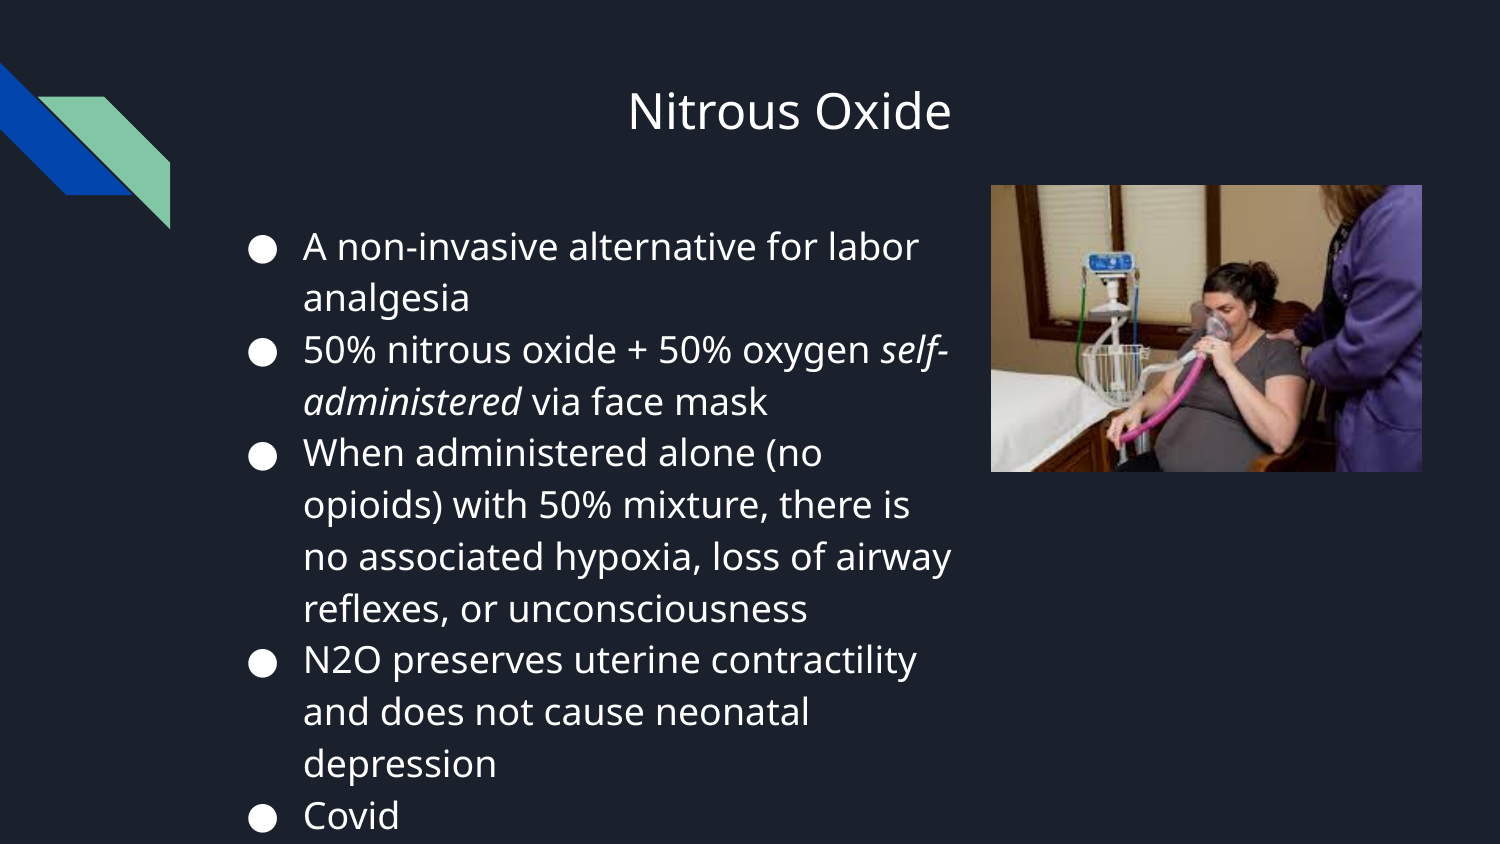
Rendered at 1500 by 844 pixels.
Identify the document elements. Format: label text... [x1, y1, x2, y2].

picture [991, 185, 1422, 472]
title Nitrous Oxide [212, 64, 1368, 215]
list A non-invasive alternative for labor analgesia 50% nitrous oxide + 50% oxygen self-administered via face mask When administered alone (no opioids) with 50% mixture, there is no associated hypoxia, loss of airway reflexes, or unconsciousness N2O preserves uterine contractility and does not cause neonatal depression Covid [212, 200, 968, 735]
